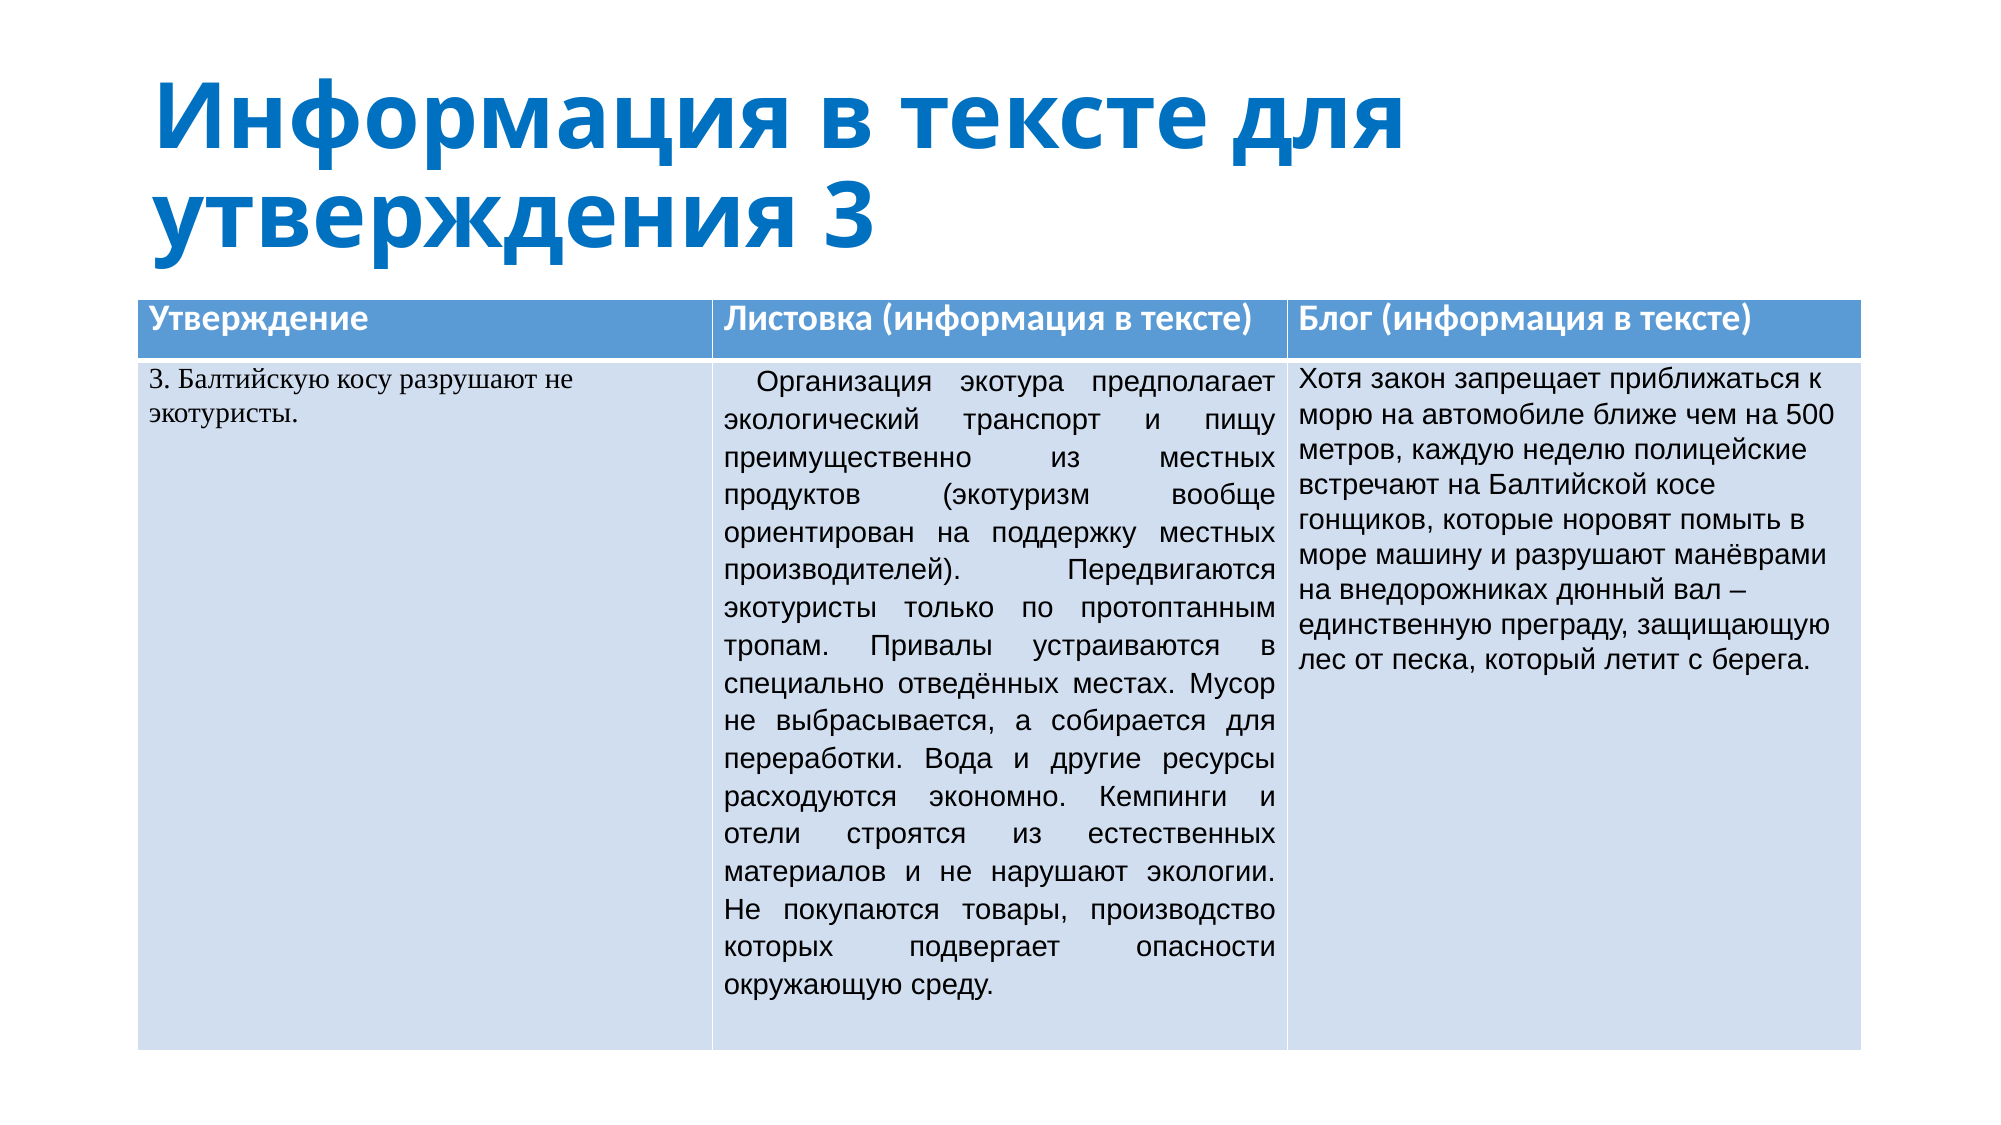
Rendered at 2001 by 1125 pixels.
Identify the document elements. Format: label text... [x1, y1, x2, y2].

table_cell Хотя закон запрещает приближаться к морю на автомобиле ближе чем на 500 метров, каждую неделю полицейские встречают на Балтийской косе гонщиков, которые норовят помыть в море машину и разрушают манёврами на внедорожниках дюнный вал – единственную преграду, защищающую лес от песка, который летит с берега. [1288, 363, 1861, 1050]
table_header Утверждение [138, 300, 712, 358]
table_cell Организация экотура предполагает экологический транспорт и пищу преимущественно из местных продуктов (экотуризм вообще ориентирован на поддержку местных производителей). Передвигаются экотуристы только по протоптанным тропам. Привалы устраиваются в специально отведённых местах. Мусор не выбрасывается, а собирается для переработки. Вода и другие ресурсы расходуются экономно. Кемпинги и отели строятся из естественных материалов и не нарушают экологии. Не покупаются товары, производство которых подвергает опасности окружающую среду. [713, 363, 1287, 1050]
title Информация в тексте для утверждения 3 [137, 59, 1863, 278]
table_cell 3. Балтийскую косу разрушают не экотуристы. [138, 363, 712, 1050]
table_header Блог (информация в тексте) [1288, 300, 1861, 358]
table_header Листовка (информация в тексте) [713, 300, 1287, 358]
